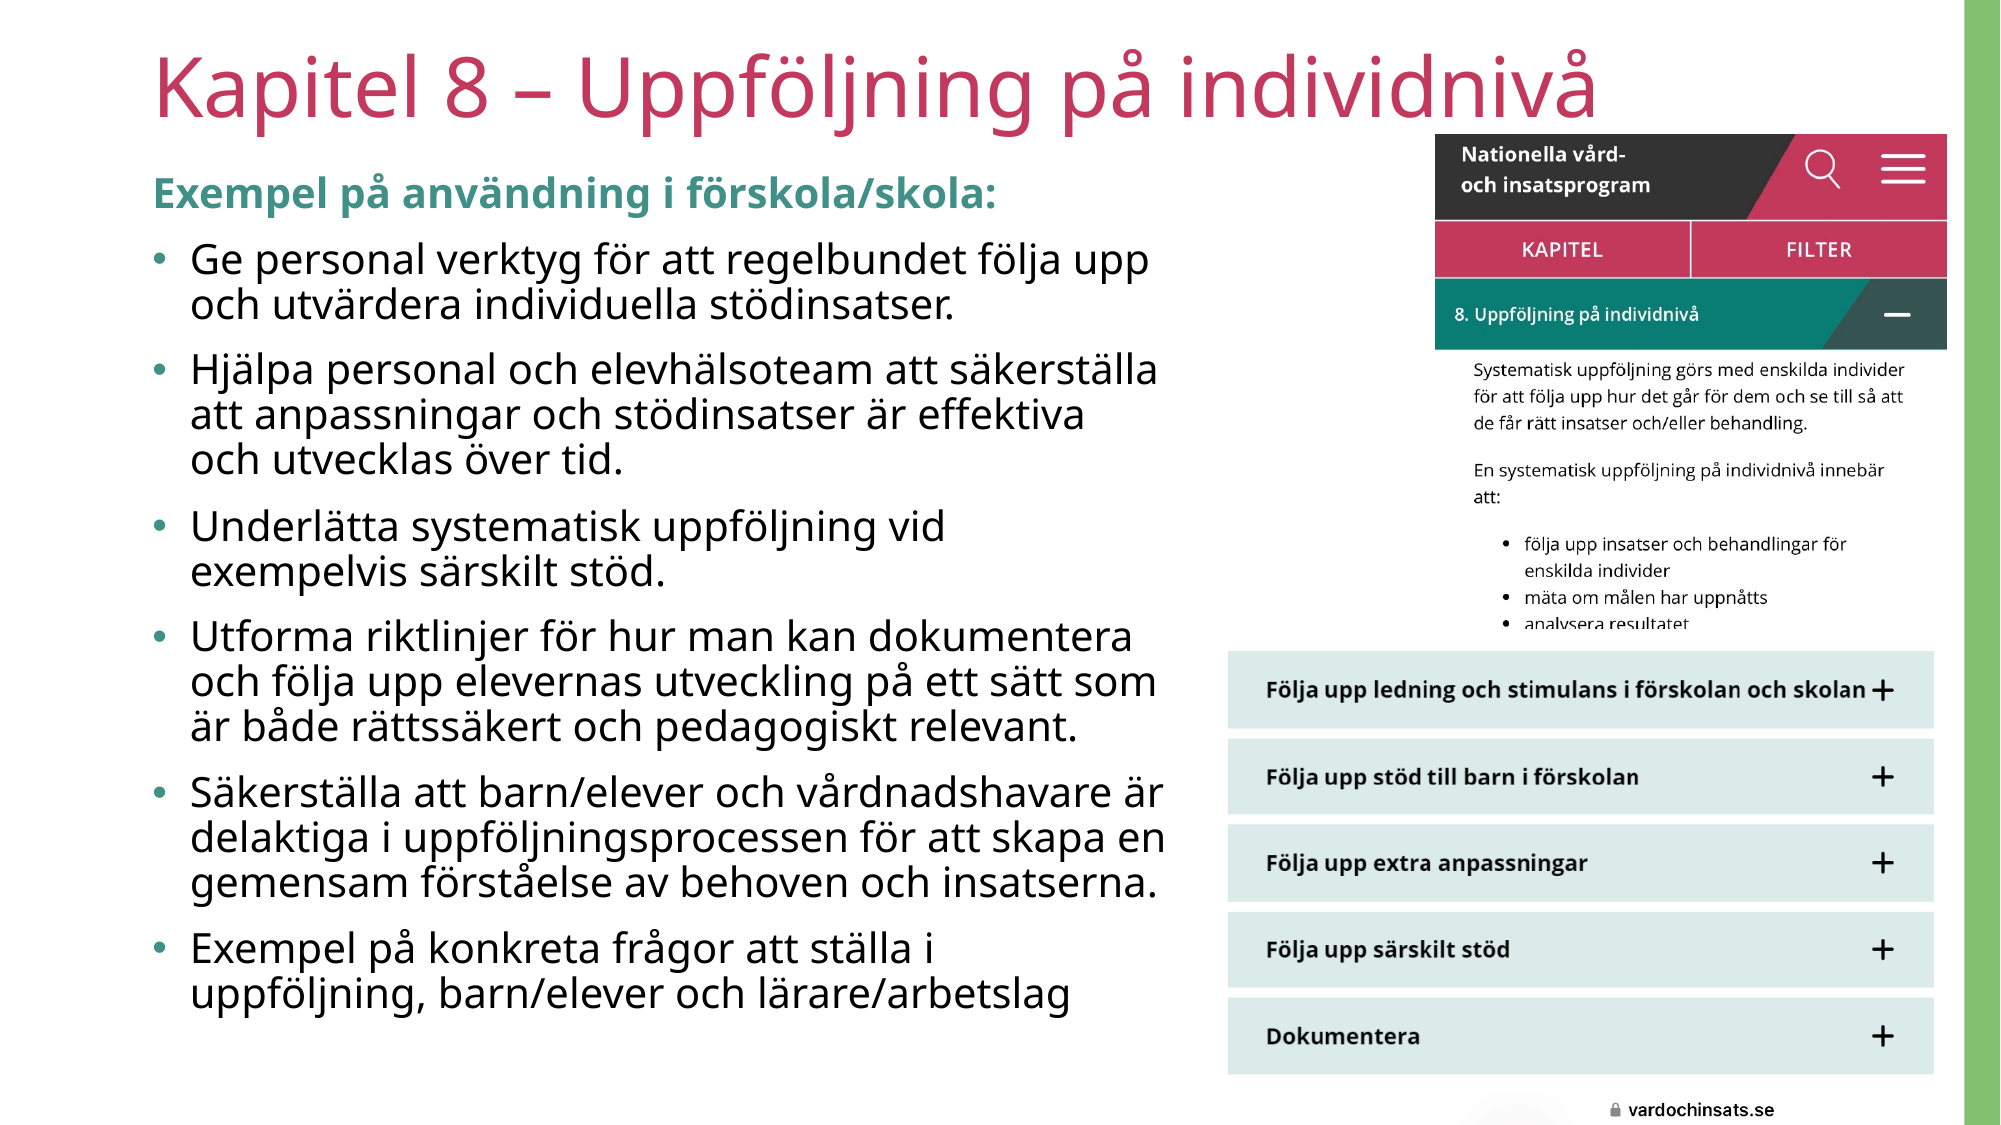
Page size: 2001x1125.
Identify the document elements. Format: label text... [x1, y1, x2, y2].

list Exempel på användning i förskola/skola: Ge personal verktyg för att regelbundet följa upp och utvärdera individuella stödinsatser. Hjälpa personal och elevhälsoteam att säkerställa att anpassningar och stödinsatser är effektiva och utvecklas över tid. Underlätta systematisk uppföljning vid exempelvis särskilt stöd. Utforma riktlinjer för hur man kan dokumentera och följa upp elevernas utveckling på ett sätt som är både rättssäkert och pedagogiskt relevant. Säkerställa att barn/elever och vårdnadshavare är delaktiga i uppföljningsprocessen för att skapa en gemensam förståelse av behoven och insatserna. Exempel på konkreta frågor att ställa i uppföljning, barn/elever och lärare/arbetslag [137, 165, 1183, 862]
title Kapitel 8 – Uppföljning på individnivå [137, 38, 1863, 158]
picture [1218, 134, 1947, 1125]
